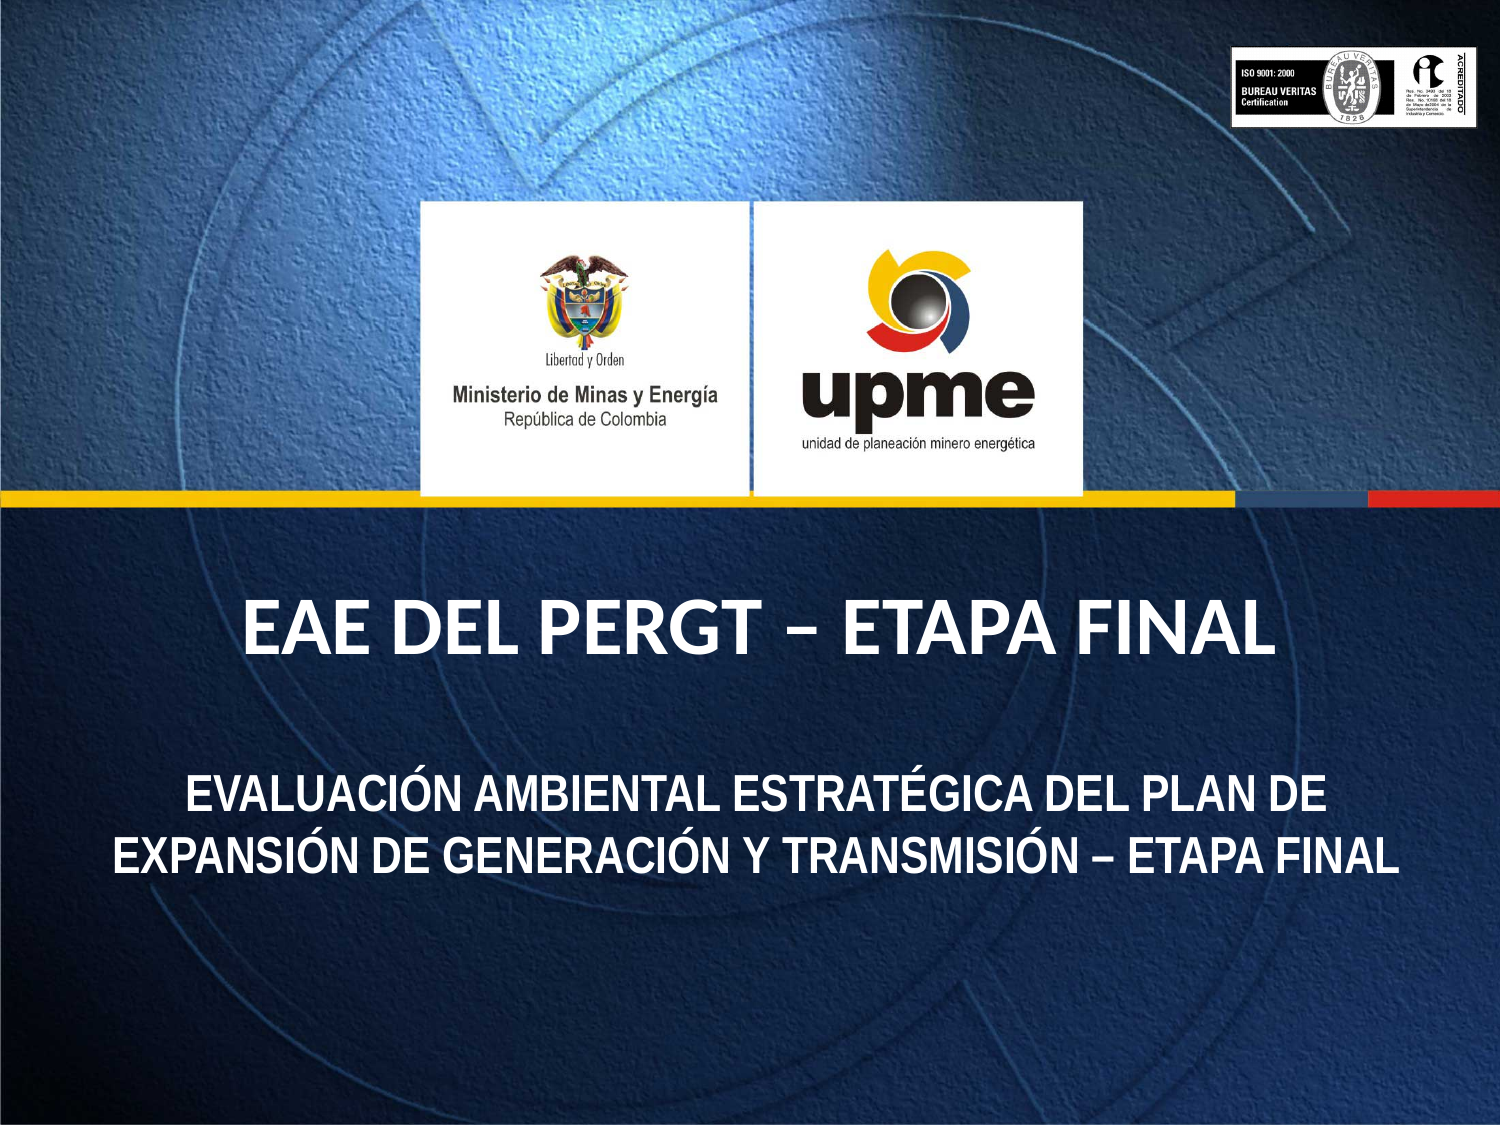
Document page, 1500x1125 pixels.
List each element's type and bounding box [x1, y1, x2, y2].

list [0, 0, 1500, 1125]
picture [1230, 46, 1478, 130]
